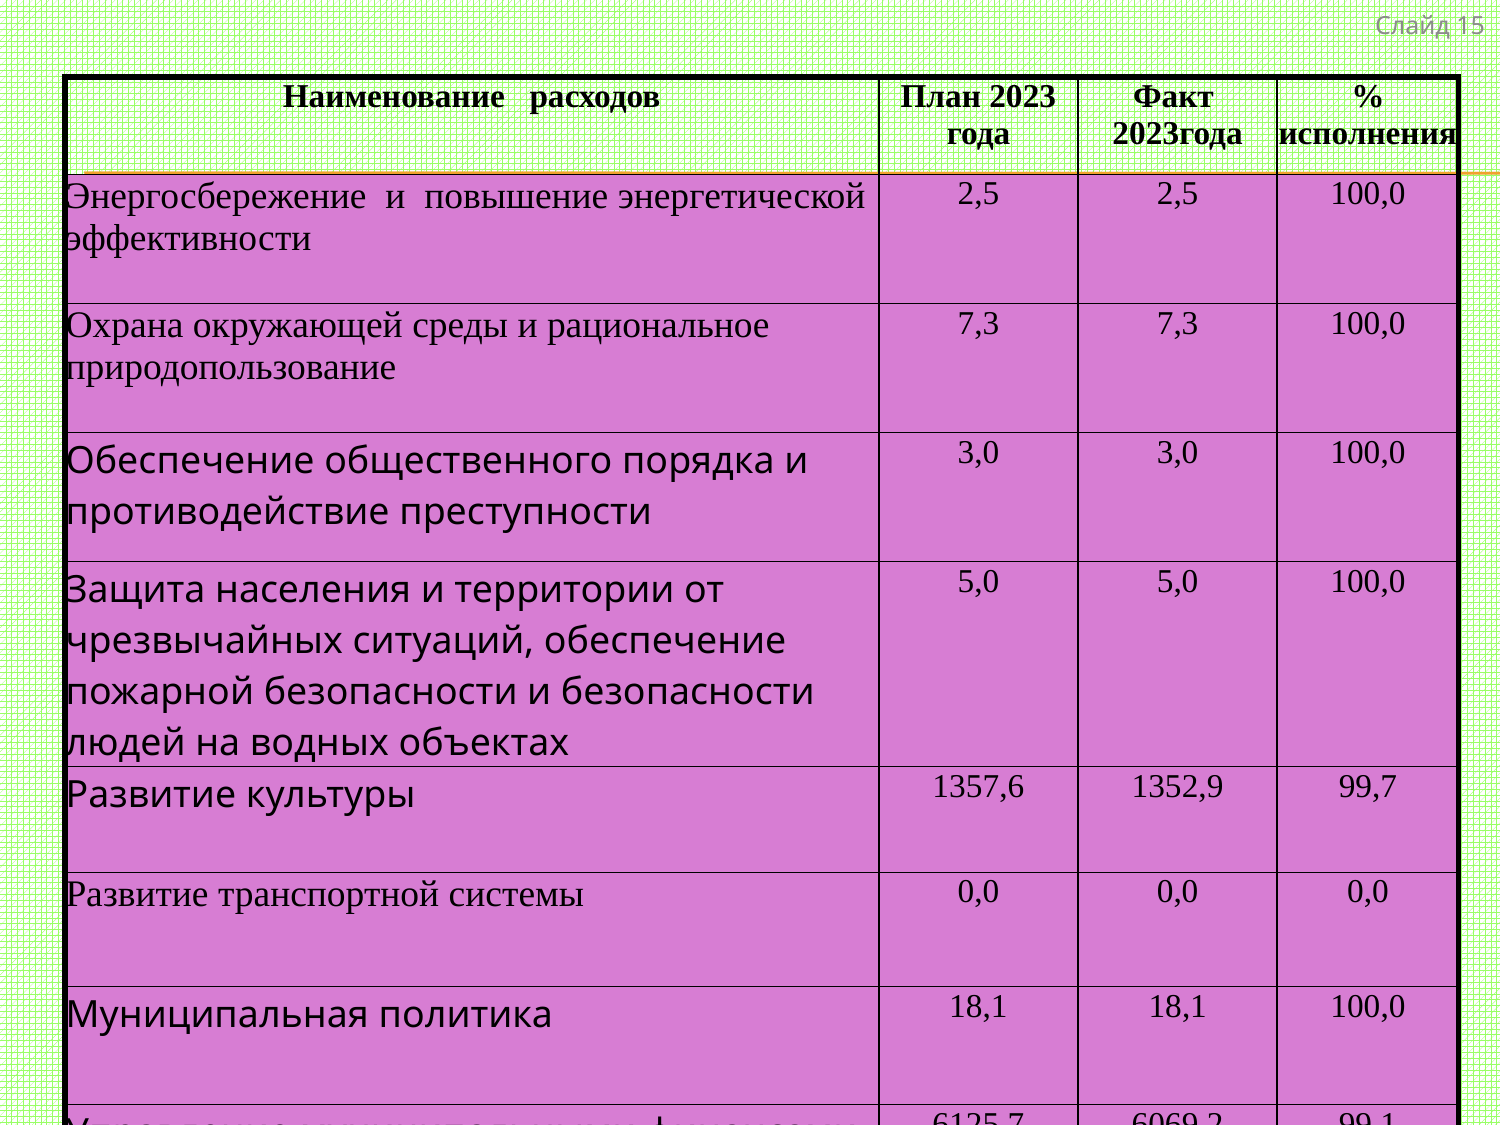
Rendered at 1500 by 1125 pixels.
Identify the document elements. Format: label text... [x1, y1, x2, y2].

table_cell Развитие транспортной системы [68, 873, 878, 986]
table_header План 2023 года [880, 80, 1077, 174]
table_cell 1357,6 [880, 767, 1077, 872]
table_cell 6069,2 [1079, 1105, 1276, 1125]
table_cell 100,0 [1278, 433, 1456, 561]
table_cell 3,0 [880, 433, 1077, 561]
table_cell 100,0 [1278, 304, 1456, 432]
table_cell 99,1 [1278, 1105, 1456, 1125]
table_header % исполнения [1278, 80, 1456, 174]
table_cell 1352,9 [1079, 767, 1276, 872]
table_cell 18,1 [880, 987, 1077, 1104]
table_cell 7,3 [880, 304, 1077, 432]
table_cell 6125,7 [880, 1105, 1077, 1125]
table_cell Муниципальная политика [68, 987, 878, 1104]
table_cell Охрана окружающей среды и рациональное природопользование [68, 304, 878, 432]
table_cell 99,7 [1278, 767, 1456, 872]
table_cell 2,5 [880, 175, 1077, 303]
table_cell 3,0 [1079, 433, 1276, 561]
table_cell Управление муниципальными финансами и создание условий для эффективного управления муниципальными финансами [68, 1105, 878, 1125]
table_cell Обеспечение общественного порядка и противодействие преступности [68, 433, 878, 561]
table_header Факт 2023года [1079, 80, 1276, 174]
table_cell 100,0 [1278, 175, 1456, 303]
table_cell Защита населения и территории от чрезвычайных ситуаций, обеспечение пожарной безопасности и безопасности людей на водных объектах [68, 562, 878, 766]
table_cell 0,0 [1278, 873, 1456, 986]
table_cell 5,0 [1079, 562, 1276, 766]
table_cell 18,1 [1079, 987, 1276, 1104]
table_cell 5,0 [880, 562, 1077, 766]
text_box Слайд 15 [1352, 0, 1500, 79]
table_cell 7,3 [1079, 304, 1276, 432]
table_cell 2,5 [1079, 175, 1276, 303]
table_cell 100,0 [1278, 562, 1456, 766]
table_header Наименование расходов [68, 80, 878, 174]
table_cell 0,0 [880, 873, 1077, 986]
table_cell Энергосбережение и повышение энергетической эффективности [68, 175, 878, 303]
table_cell 100,0 [1278, 987, 1456, 1104]
table_cell Развитие культуры [68, 767, 878, 872]
table_cell 0,0 [1079, 873, 1276, 986]
